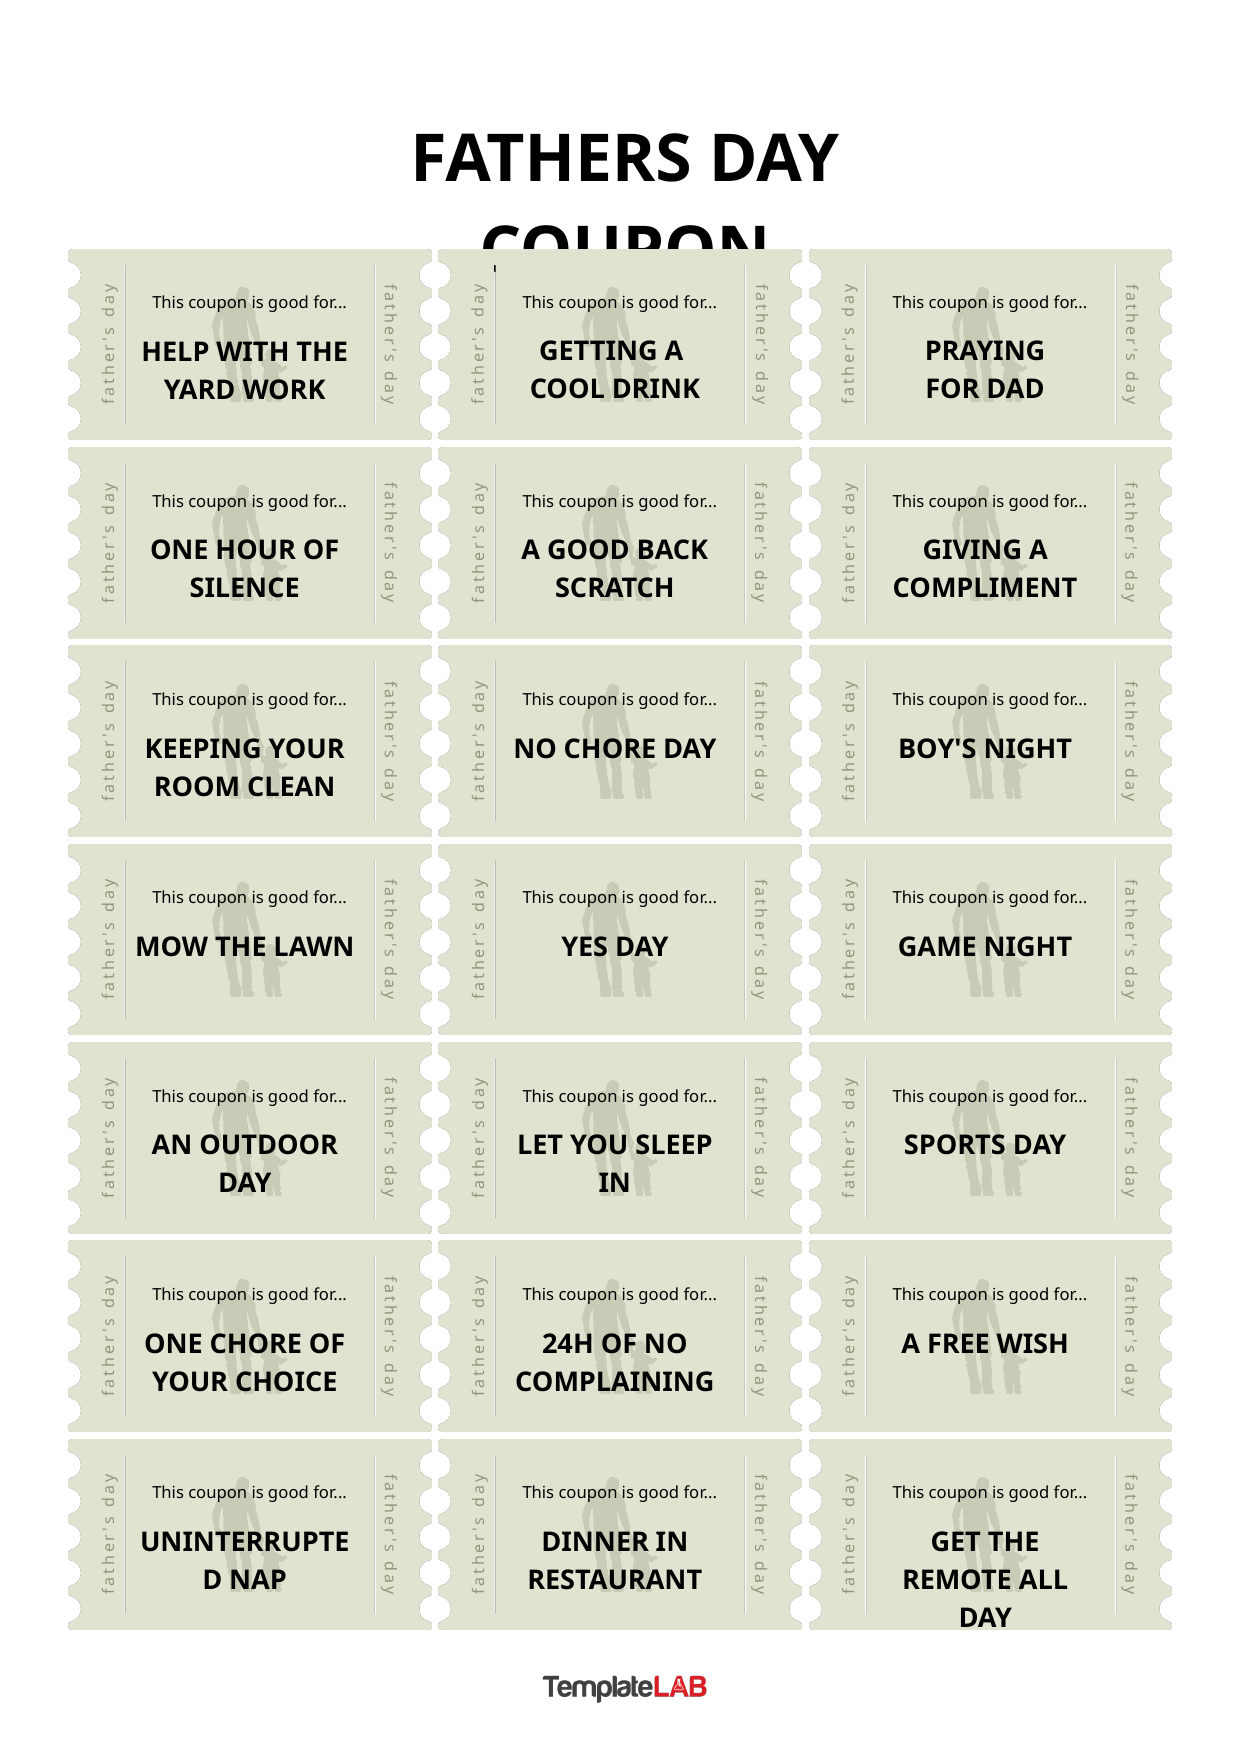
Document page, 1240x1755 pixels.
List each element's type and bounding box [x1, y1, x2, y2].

text_box [68, 101, 1172, 1704]
